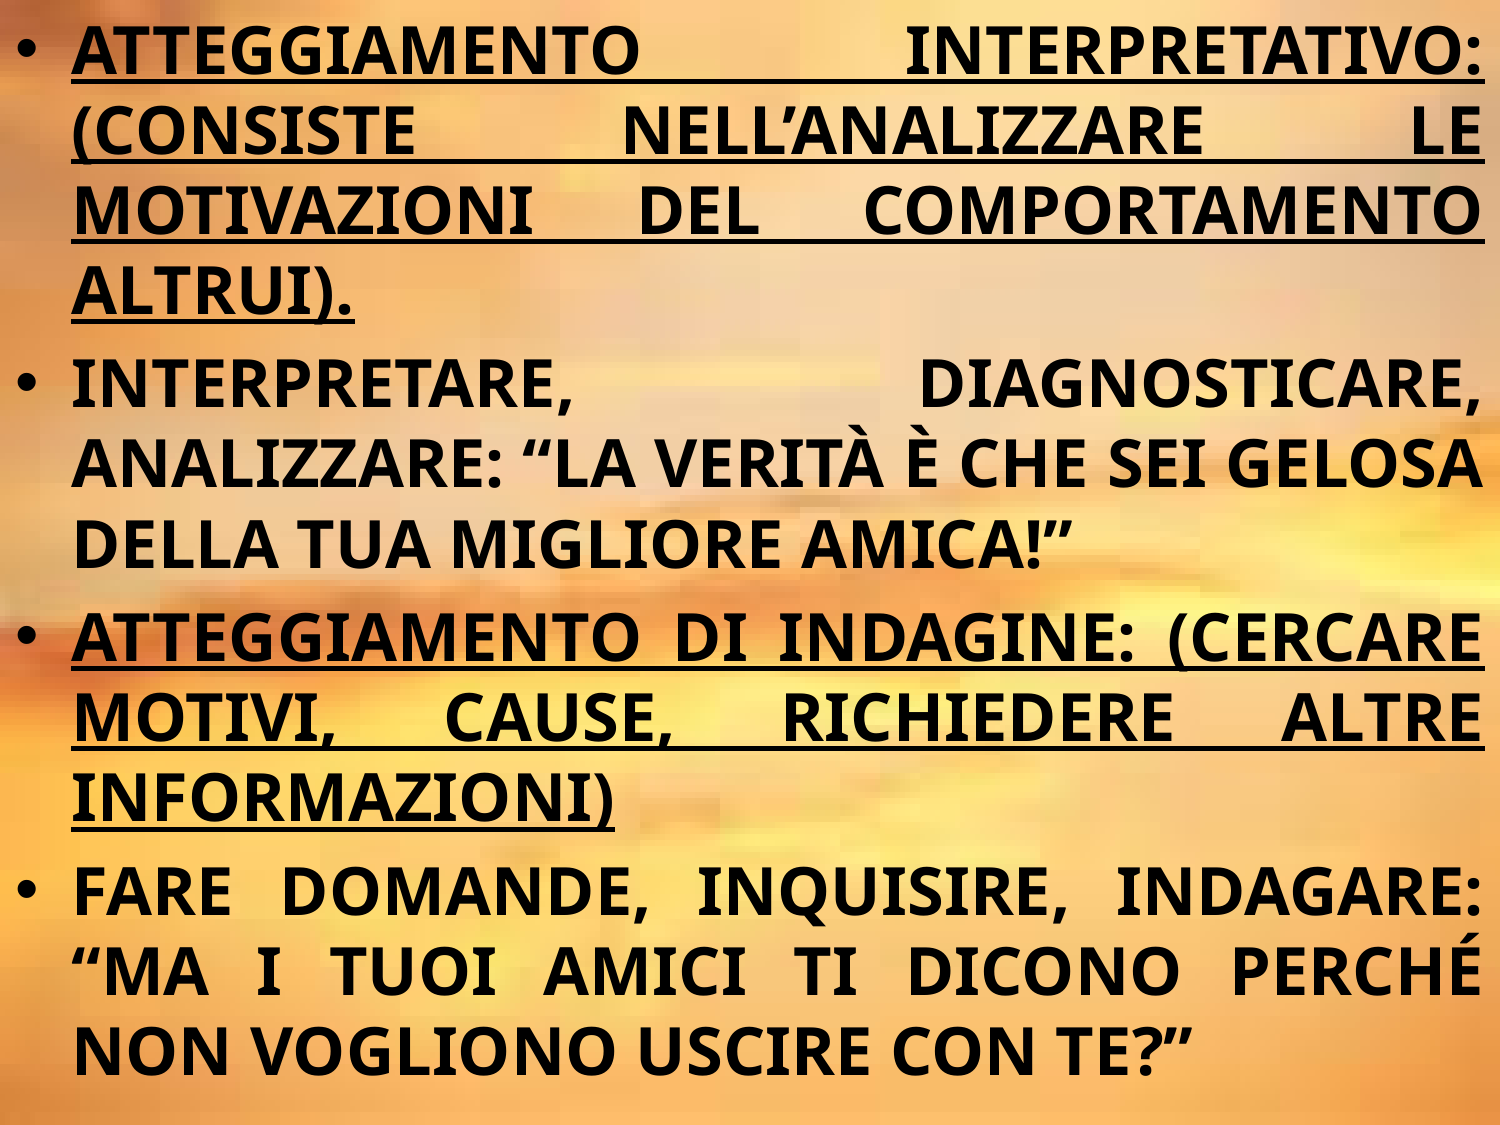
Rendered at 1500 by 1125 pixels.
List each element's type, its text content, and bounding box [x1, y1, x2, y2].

list ATTEGGIAMENTO INTERPRETATIVO: (CONSISTE NELL’ANALIZZARE LE MOTIVAZIONI DEL COMPORTAMENTO ALTRUI). INTERPRETARE, DIAGNOSTICARE, ANALIZZARE: “LA VERITÀ È CHE SEI GELOSA DELLA TUA MIGLIORE AMICA!” ATTEGGIAMENTO DI INDAGINE: (CERCARE MOTIVI, CAUSE, RICHIEDERE ALTRE INFORMAZIONI) FARE DOMANDE, INQUISIRE, INDAGARE: “MA I TUOI AMICI TI DICONO PERCHÉ NON VOGLIONO USCIRE CON TE?” [0, 0, 1500, 1125]
